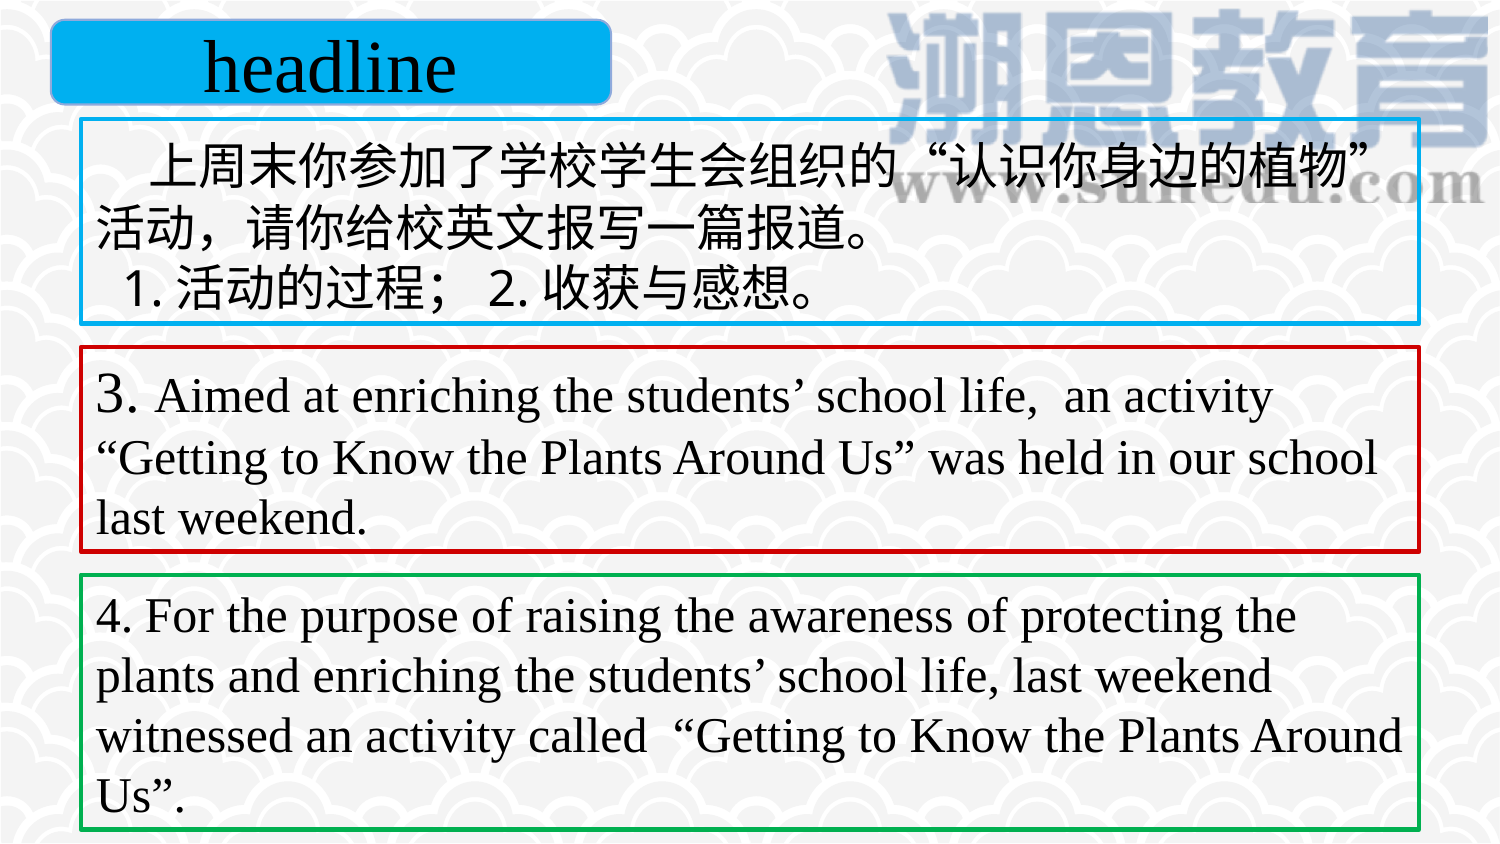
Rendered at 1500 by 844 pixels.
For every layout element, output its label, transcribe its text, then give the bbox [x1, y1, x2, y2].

text_box 3. Aimed at enriching the students’ school life, an activity “Getting to Know the Plants Around Us” was held in our school last weekend. [81, 347, 1419, 552]
text_box headline [49, 18, 613, 106]
text_box 4. For the purpose of raising the awareness of protecting the plants and enriching the students’ school life, last weekend witnessed an activity called “Getting to Know the Plants Around Us”. [81, 574, 1419, 830]
text_box 上周末你参加了学校学生会组织的“认识你身边的植物”活动，请你给校英文报写一篇报道。 1.活动的过程；2.收获与感想。 [81, 119, 1419, 324]
picture [884, 7, 1488, 203]
